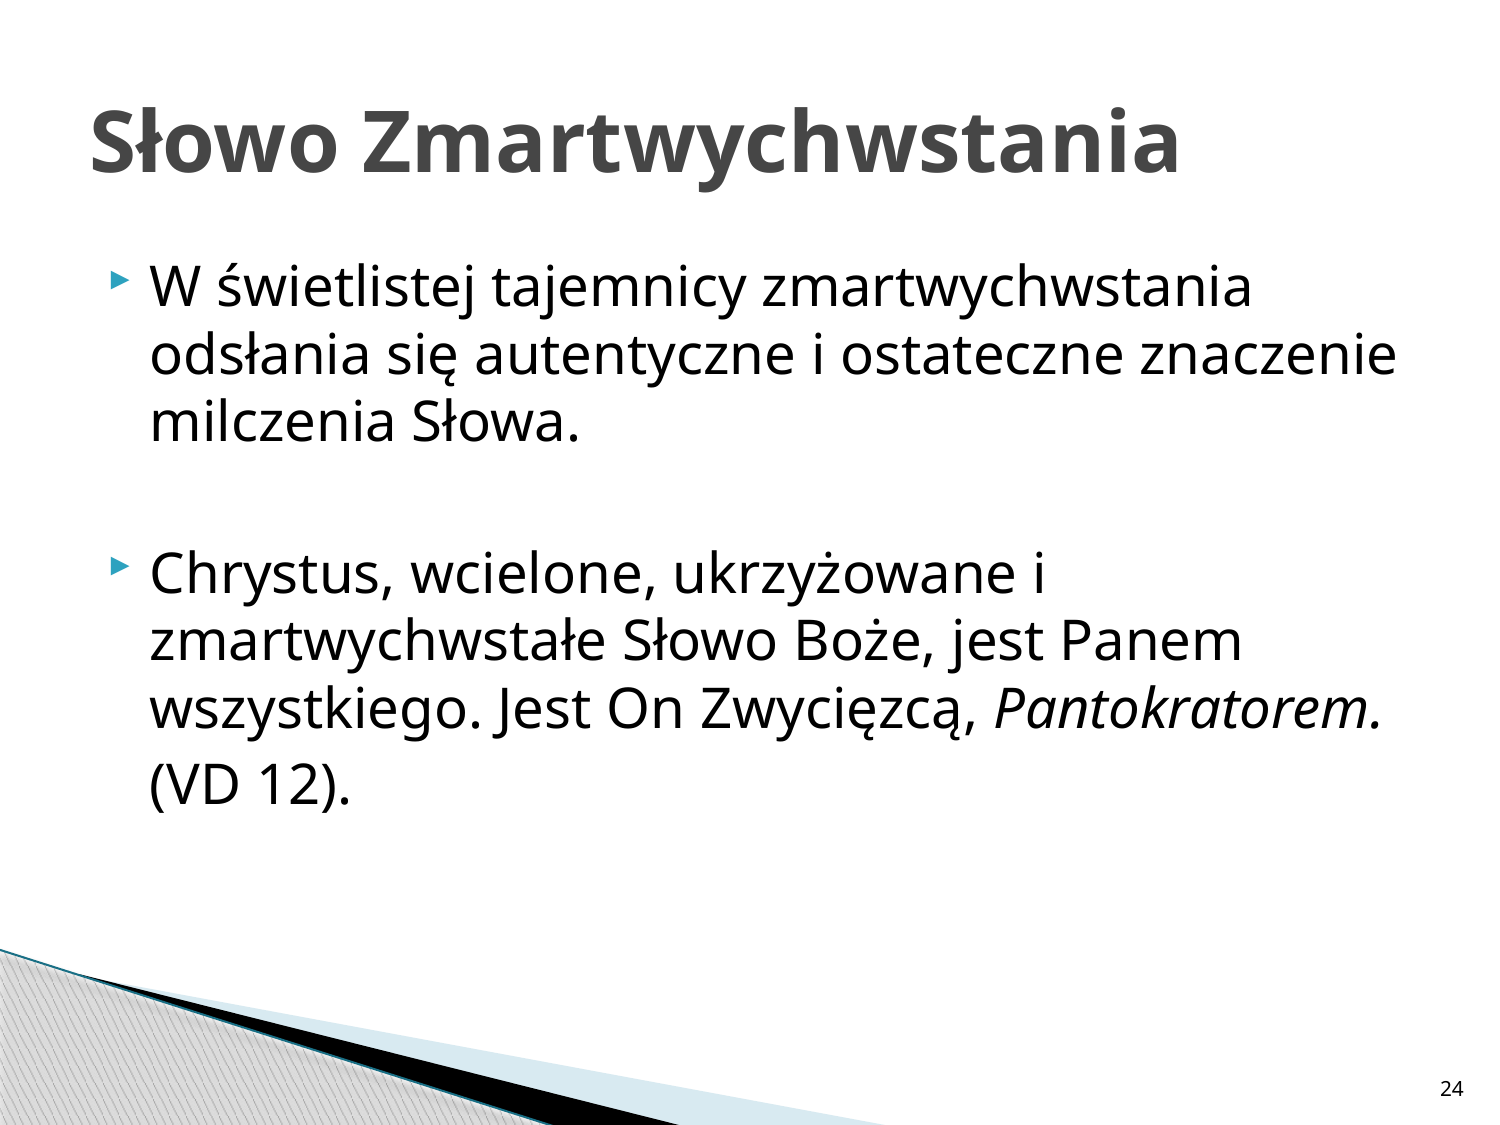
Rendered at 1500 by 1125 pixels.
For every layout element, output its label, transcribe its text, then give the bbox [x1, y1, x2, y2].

title Słowo Zmartwychwstania [75, 45, 1425, 233]
slide_number 24 [1418, 1051, 1479, 1112]
list W świetlistej tajemnicy zmartwychwstania odsłania się autentyczne i ostateczne znaczenie milczenia Słowa. Chrystus, wcielone, ukrzyżowane i zmartwychwstałe Słowo Boże, jest Panem wszystkiego. Jest On Zwycięzcą, Pantokratorem. (VD 12). [75, 243, 1425, 986]
